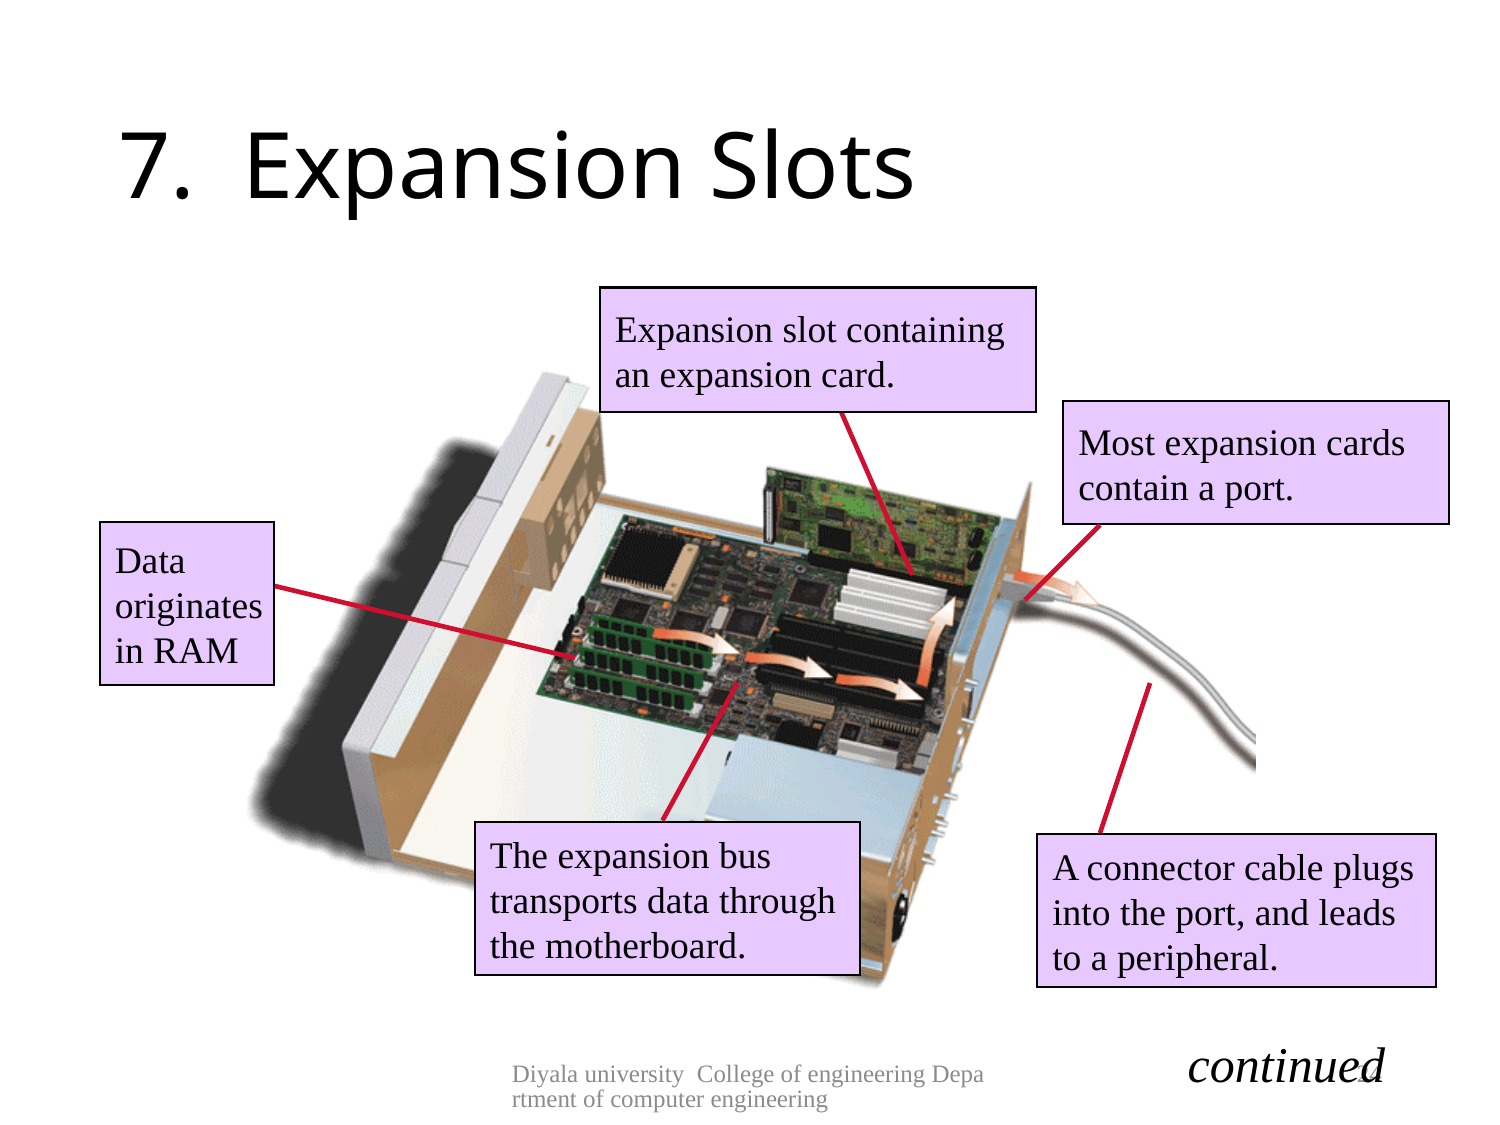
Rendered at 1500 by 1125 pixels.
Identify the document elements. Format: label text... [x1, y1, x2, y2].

text_box Most expansion cards contain a port. [1263, 401, 1449, 524]
text_box A connector cable plugs into the port, and leads to a peripheral. [1263, 834, 1437, 988]
title 7. Expansion Slots [103, 59, 1397, 278]
footer Diyala university College of engineering Department of computer engineering [496, 1043, 1004, 1103]
slide_number 24 [1059, 1043, 1397, 1103]
text_box [324, 70, 1350, 184]
text_box Expansion slot containing an expansion card. [600, 287, 1037, 324]
text_box continued [1172, 1025, 1400, 1100]
picture [243, 324, 1263, 1043]
text_box Data originates in RAM [99, 521, 243, 686]
